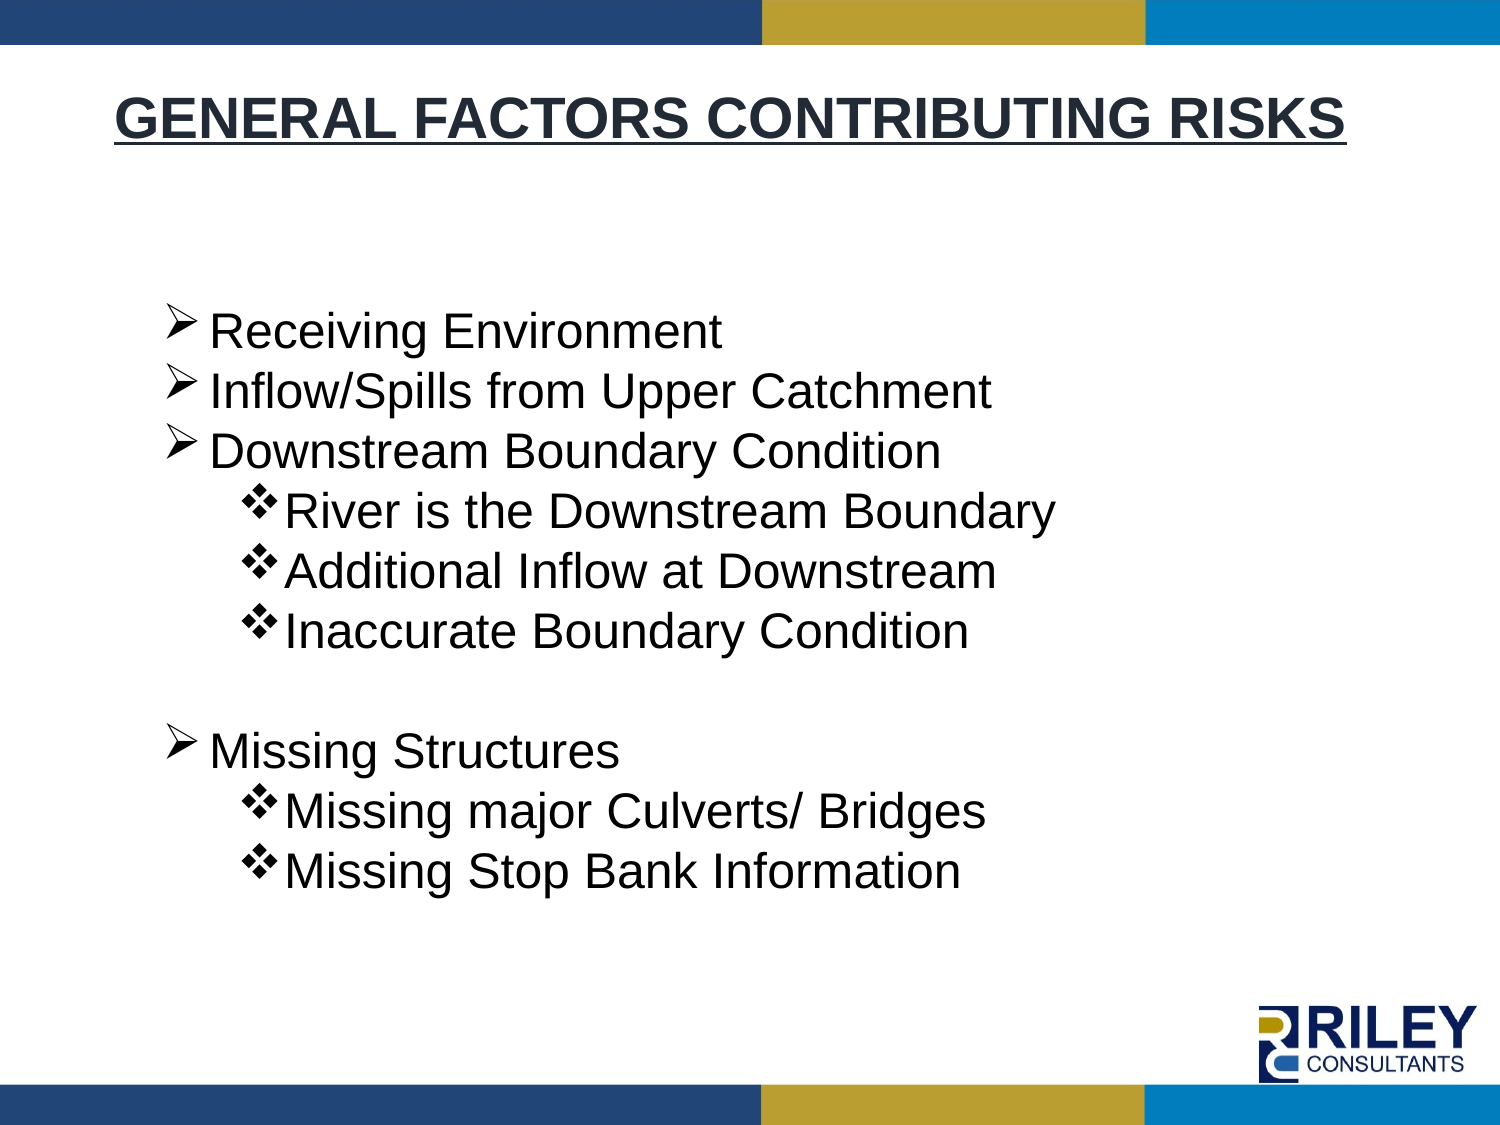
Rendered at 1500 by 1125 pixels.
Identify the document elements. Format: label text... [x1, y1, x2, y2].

picture [0, 879, 1500, 1125]
text_box Receiving Environment Inflow/Spills from Upper Catchment Downstream Boundary Condition River is the Downstream Boundary Additional Inflow at Downstream Inaccurate Boundary Condition Missing Structures Missing major Culverts/ Bridges Missing Stop Bank Information [147, 290, 1152, 878]
picture [0, 0, 1146, 45]
text_box GENERAL FACTORS CONTRIBUTING RISKS [99, 72, 1392, 158]
